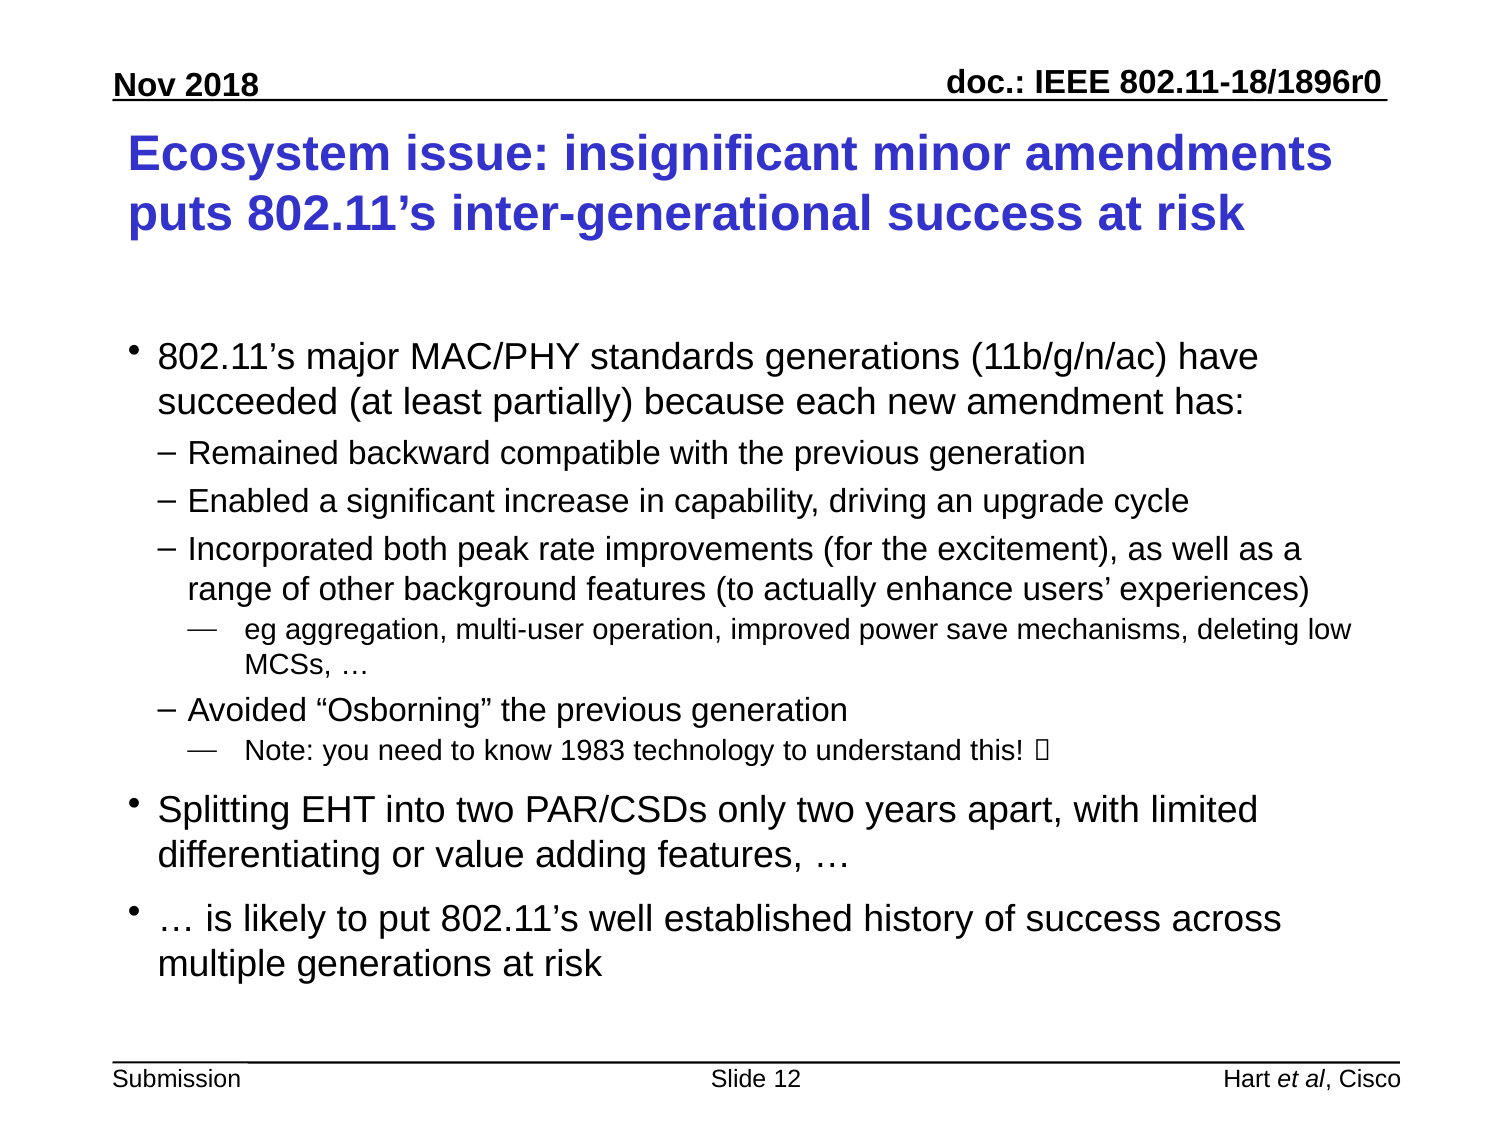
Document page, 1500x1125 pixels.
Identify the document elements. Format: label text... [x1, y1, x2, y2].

footer Hart et al, Cisco [1221, 1061, 1402, 1093]
title Ecosystem issue: insignificant minor amendments puts 802.11’s inter-generational success at risk [112, 112, 1388, 288]
slide_number Slide 12 [709, 1061, 803, 1093]
list 802.11’s major MAC/PHY standards generations (11b/g/n/ac) have succeeded (at least partially) because each new amendment has: Remained backward compatible with the previous generation Enabled a significant increase in capability, driving an upgrade cycle Incorporated both peak rate improvements (for the excitement), as well as a range of other background features (to actually enhance users’ experiences) eg aggregation, multi-user operation, improved power save mechanisms, deleting low MCSs, … Avoided “Osborning” the previous generation Note: you need to know 1983 technology to understand this!  Splitting EHT into two PAR/CSDs only two years apart, with limited differentiating or value adding features, … … is likely to put 802.11’s well established history of success across multiple generations at risk [112, 324, 1388, 1000]
